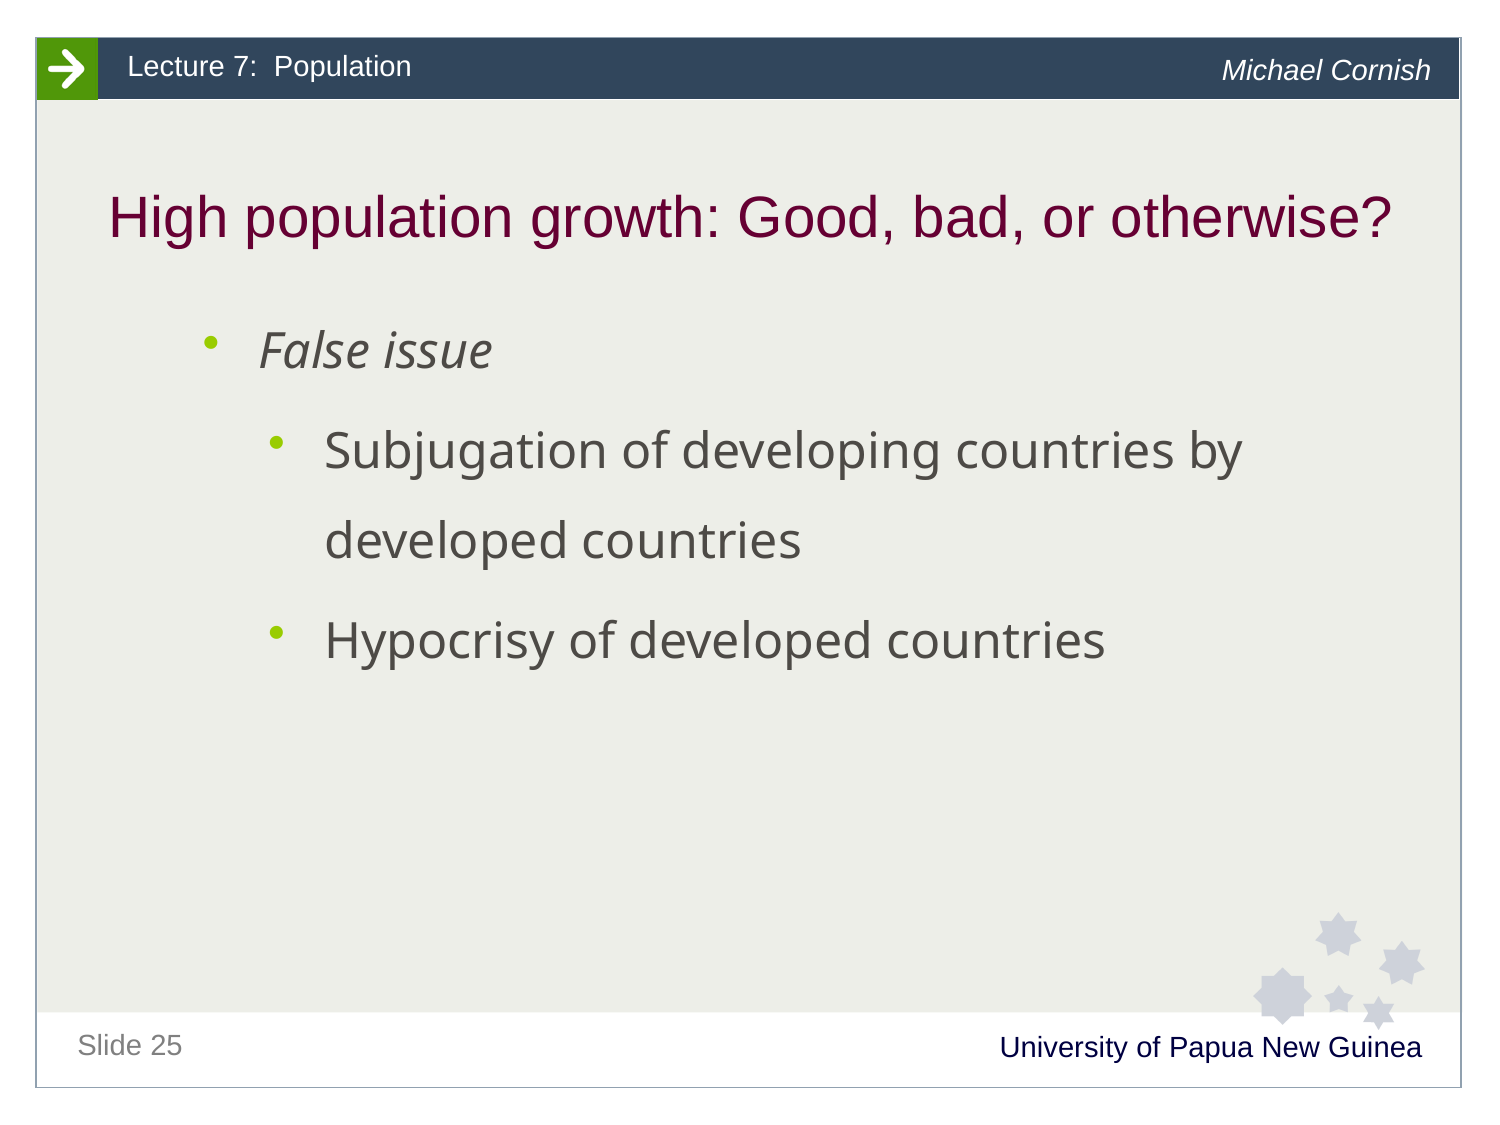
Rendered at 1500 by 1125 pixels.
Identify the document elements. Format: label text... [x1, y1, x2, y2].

list False issue Subjugation of developing countries by developed countries Hypocrisy of developed countries [187, 281, 1395, 817]
picture [37, 38, 98, 100]
title High population growth: Good, bad, or otherwise? [93, 187, 1430, 300]
picture [1253, 912, 1425, 1030]
